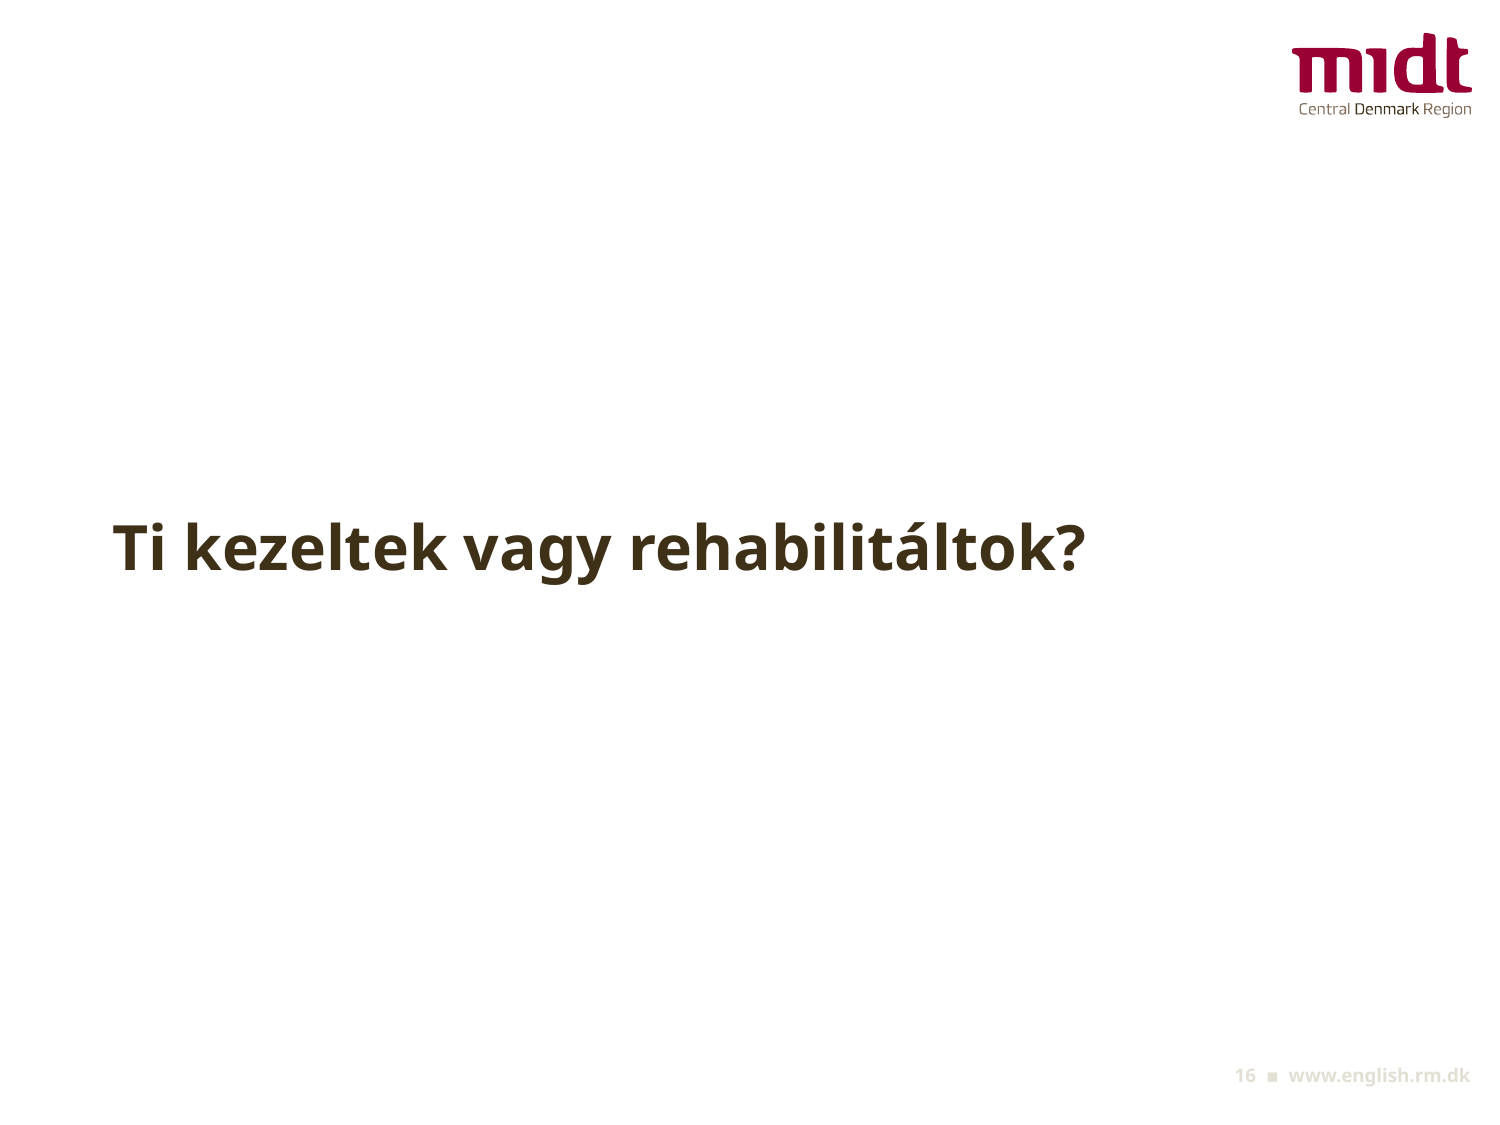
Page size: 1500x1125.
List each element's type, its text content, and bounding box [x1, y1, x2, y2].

text_box ‹#› ▪ www.english.rm.dk [1088, 1038, 1471, 1090]
title Ti kezeltek vagy rehabilitáltok? [112, 432, 1293, 583]
